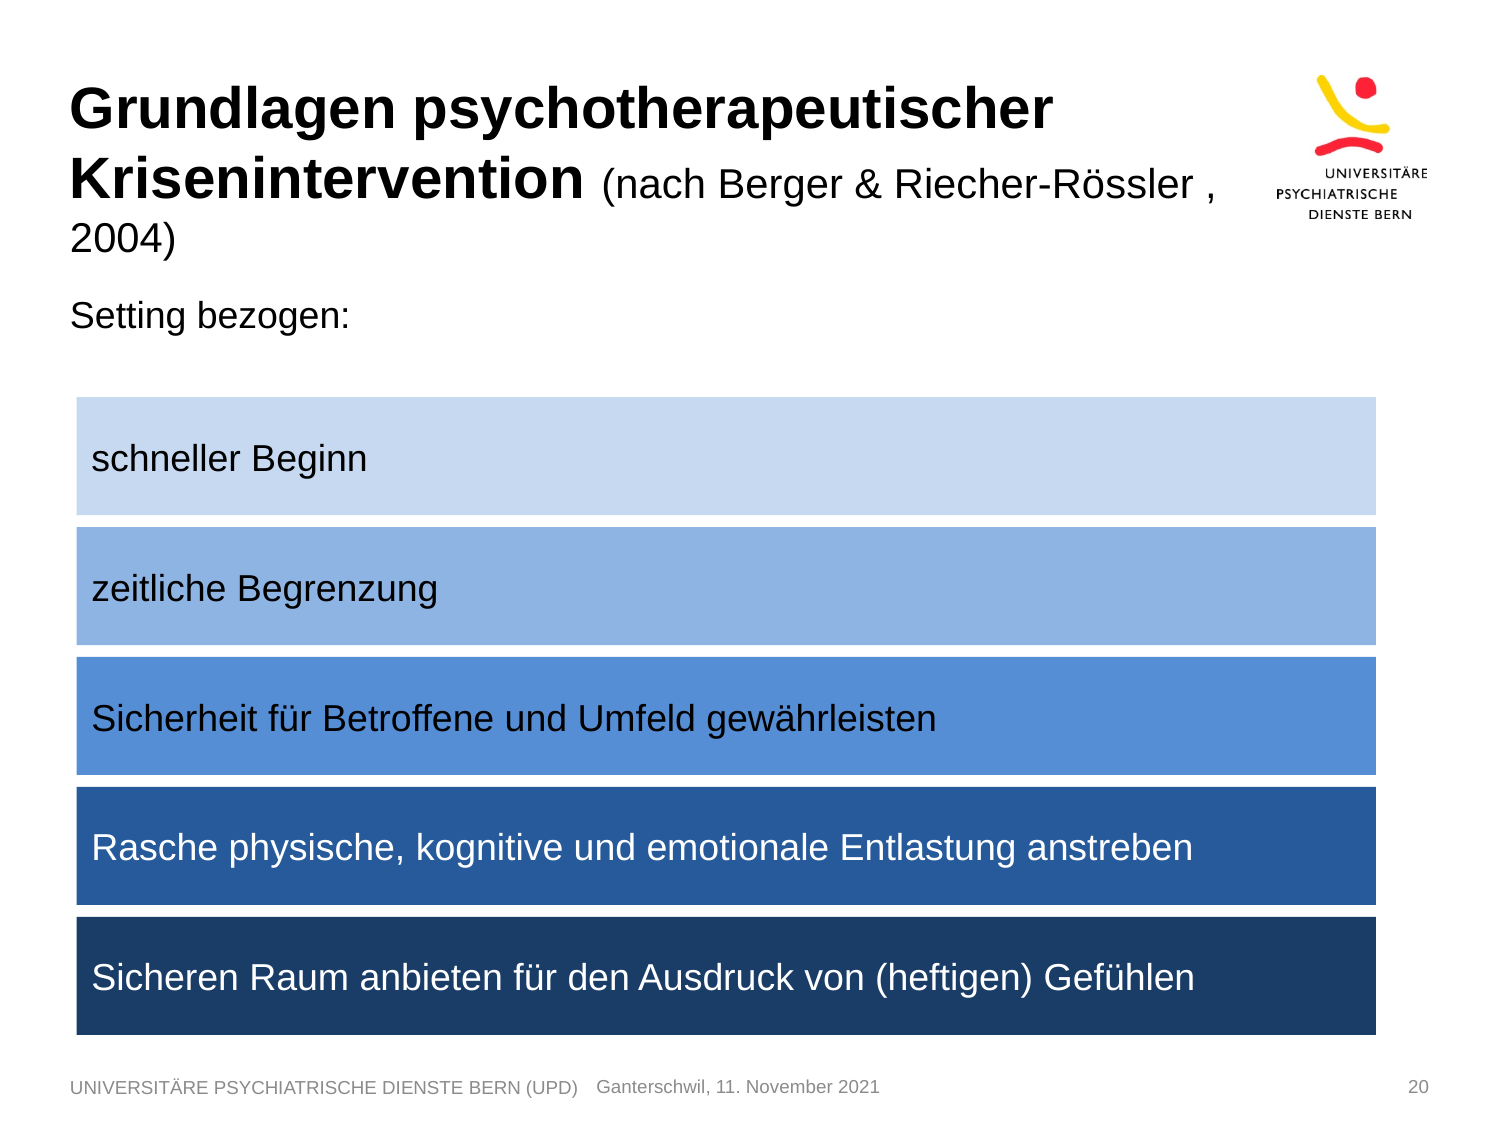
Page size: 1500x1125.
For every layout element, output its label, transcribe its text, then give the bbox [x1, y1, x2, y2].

list Setting bezogen: [70, 290, 1425, 1032]
picture [1277, 75, 1427, 219]
title Grundlagen psychotherapeutischer Krisenintervention (nach Berger & Riecher-Rössler , 2004) [70, 70, 1223, 258]
text_box Rasche physische, kognitive und emotionale Entlastung anstreben [75, 785, 1378, 907]
text_box Sicheren Raum anbieten für den Ausdruck von (heftigen) Gefühlen [75, 915, 1378, 1037]
text_box Sicherheit für Betroffene und Umfeld gewährleisten [75, 655, 1378, 777]
slide_number 20 [1251, 1066, 1430, 1106]
text_box schneller Beginn [75, 395, 1378, 517]
footer UNIVERSITÄRE PSYCHIATRISCHE DIENSTE BERN (UPD) [70, 1056, 597, 1118]
text_box zeitliche Begrenzung [75, 525, 1378, 647]
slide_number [597, 1066, 1018, 1106]
